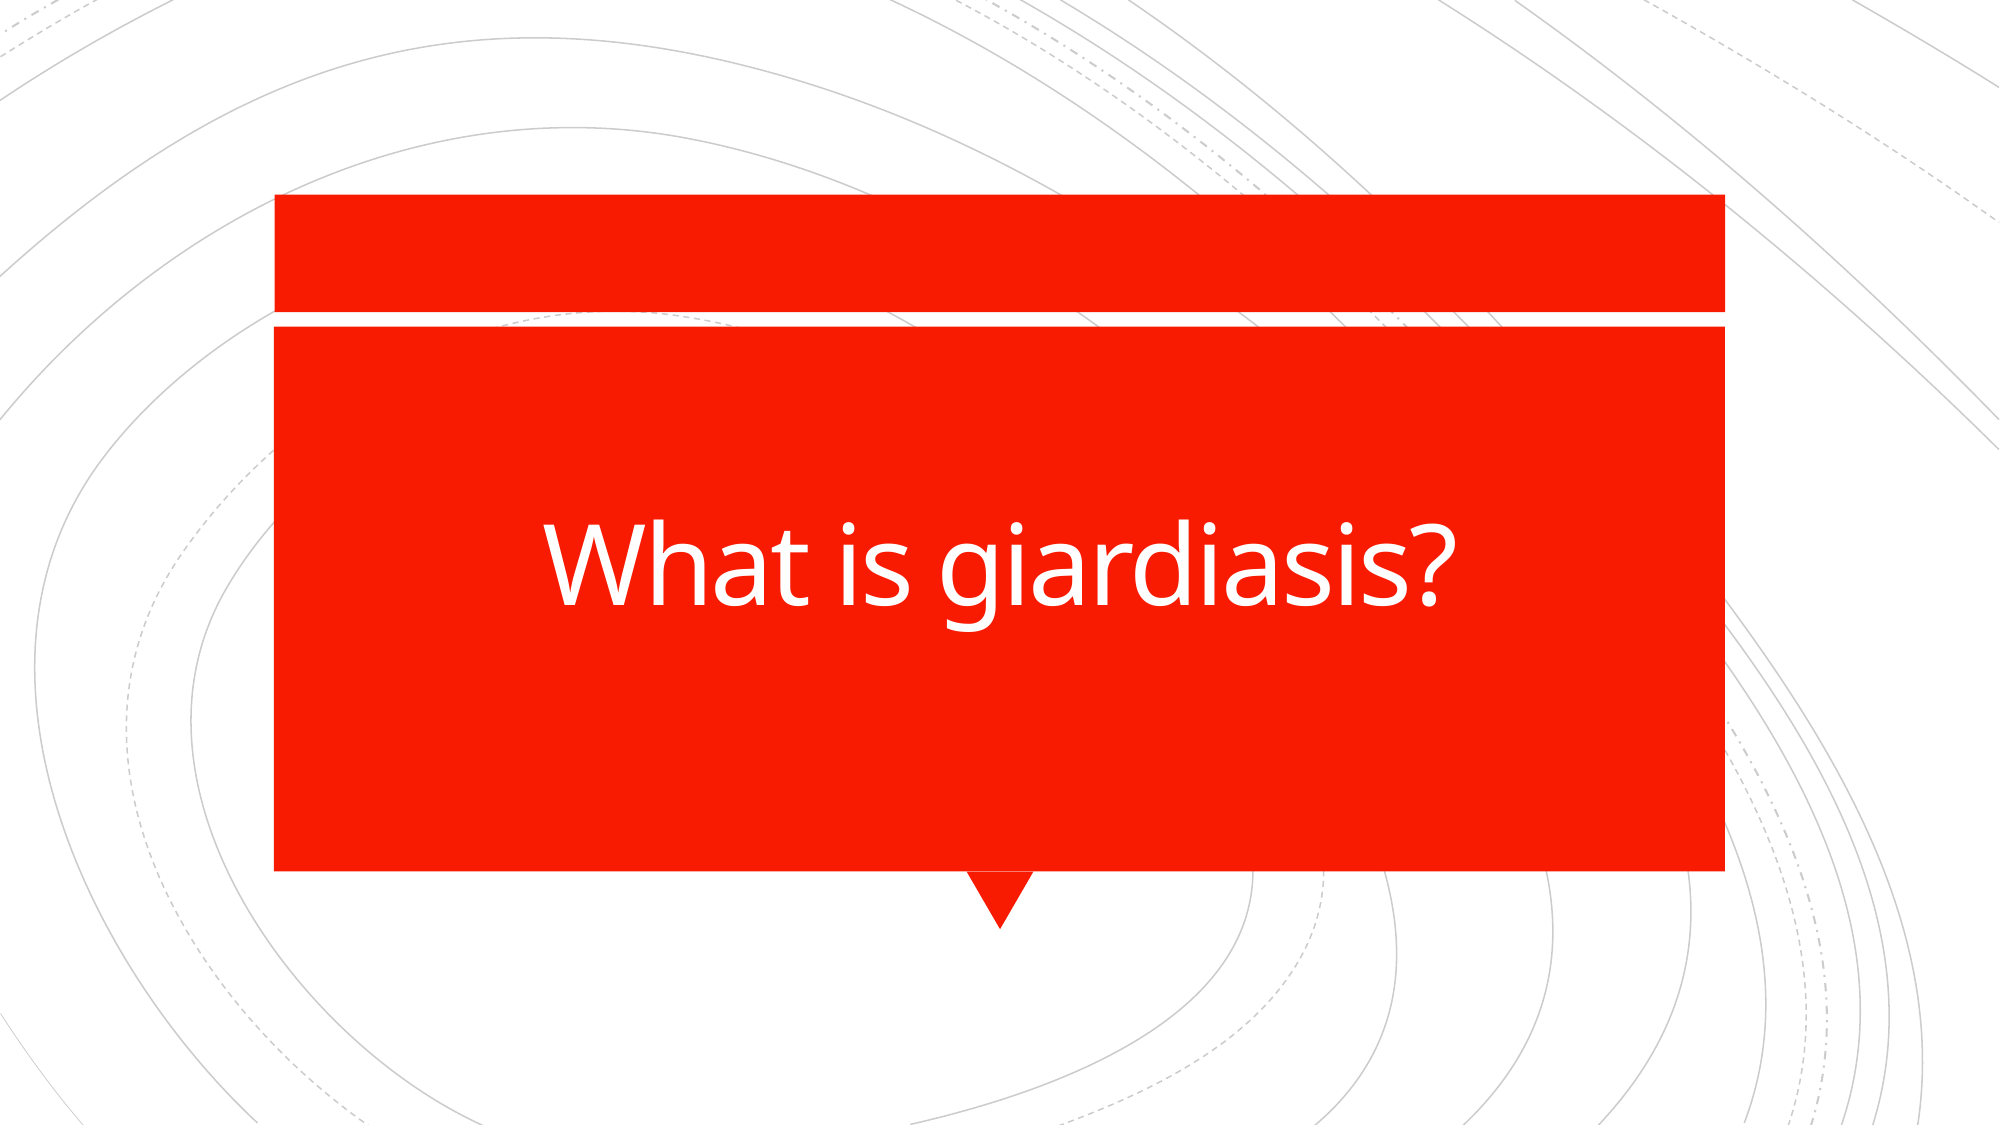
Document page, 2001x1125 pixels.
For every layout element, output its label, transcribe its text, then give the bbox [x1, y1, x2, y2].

title What is giardiasis? [288, 340, 1713, 628]
